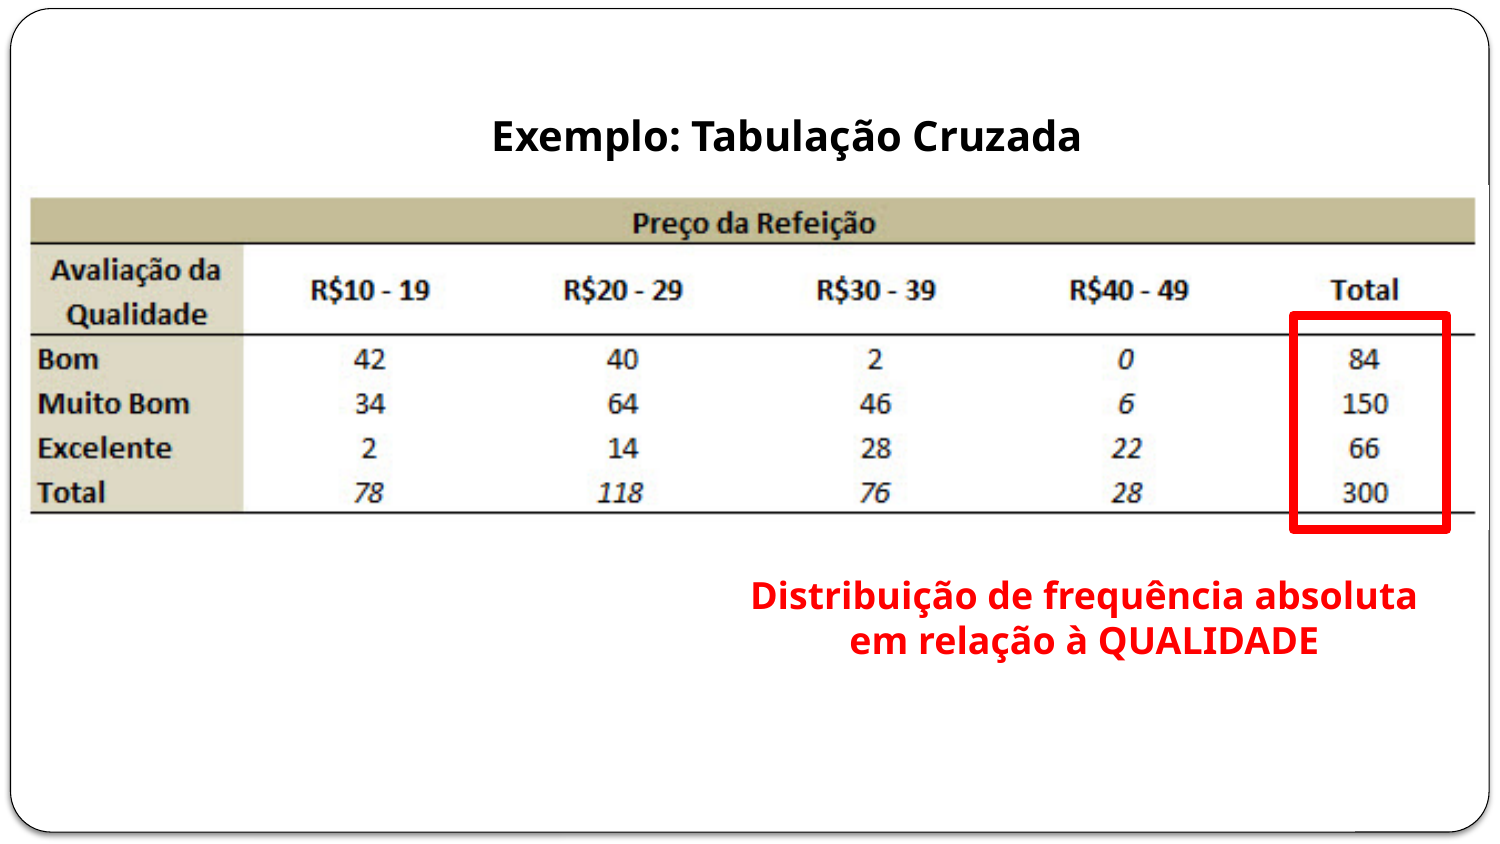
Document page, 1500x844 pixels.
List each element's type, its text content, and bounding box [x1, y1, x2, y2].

text_box Distribuição de frequência absoluta em relação à QUALIDADE [724, 565, 1445, 670]
picture [20, 185, 1490, 530]
title Exemplo: Tabulação Cruzada [150, 33, 1425, 175]
